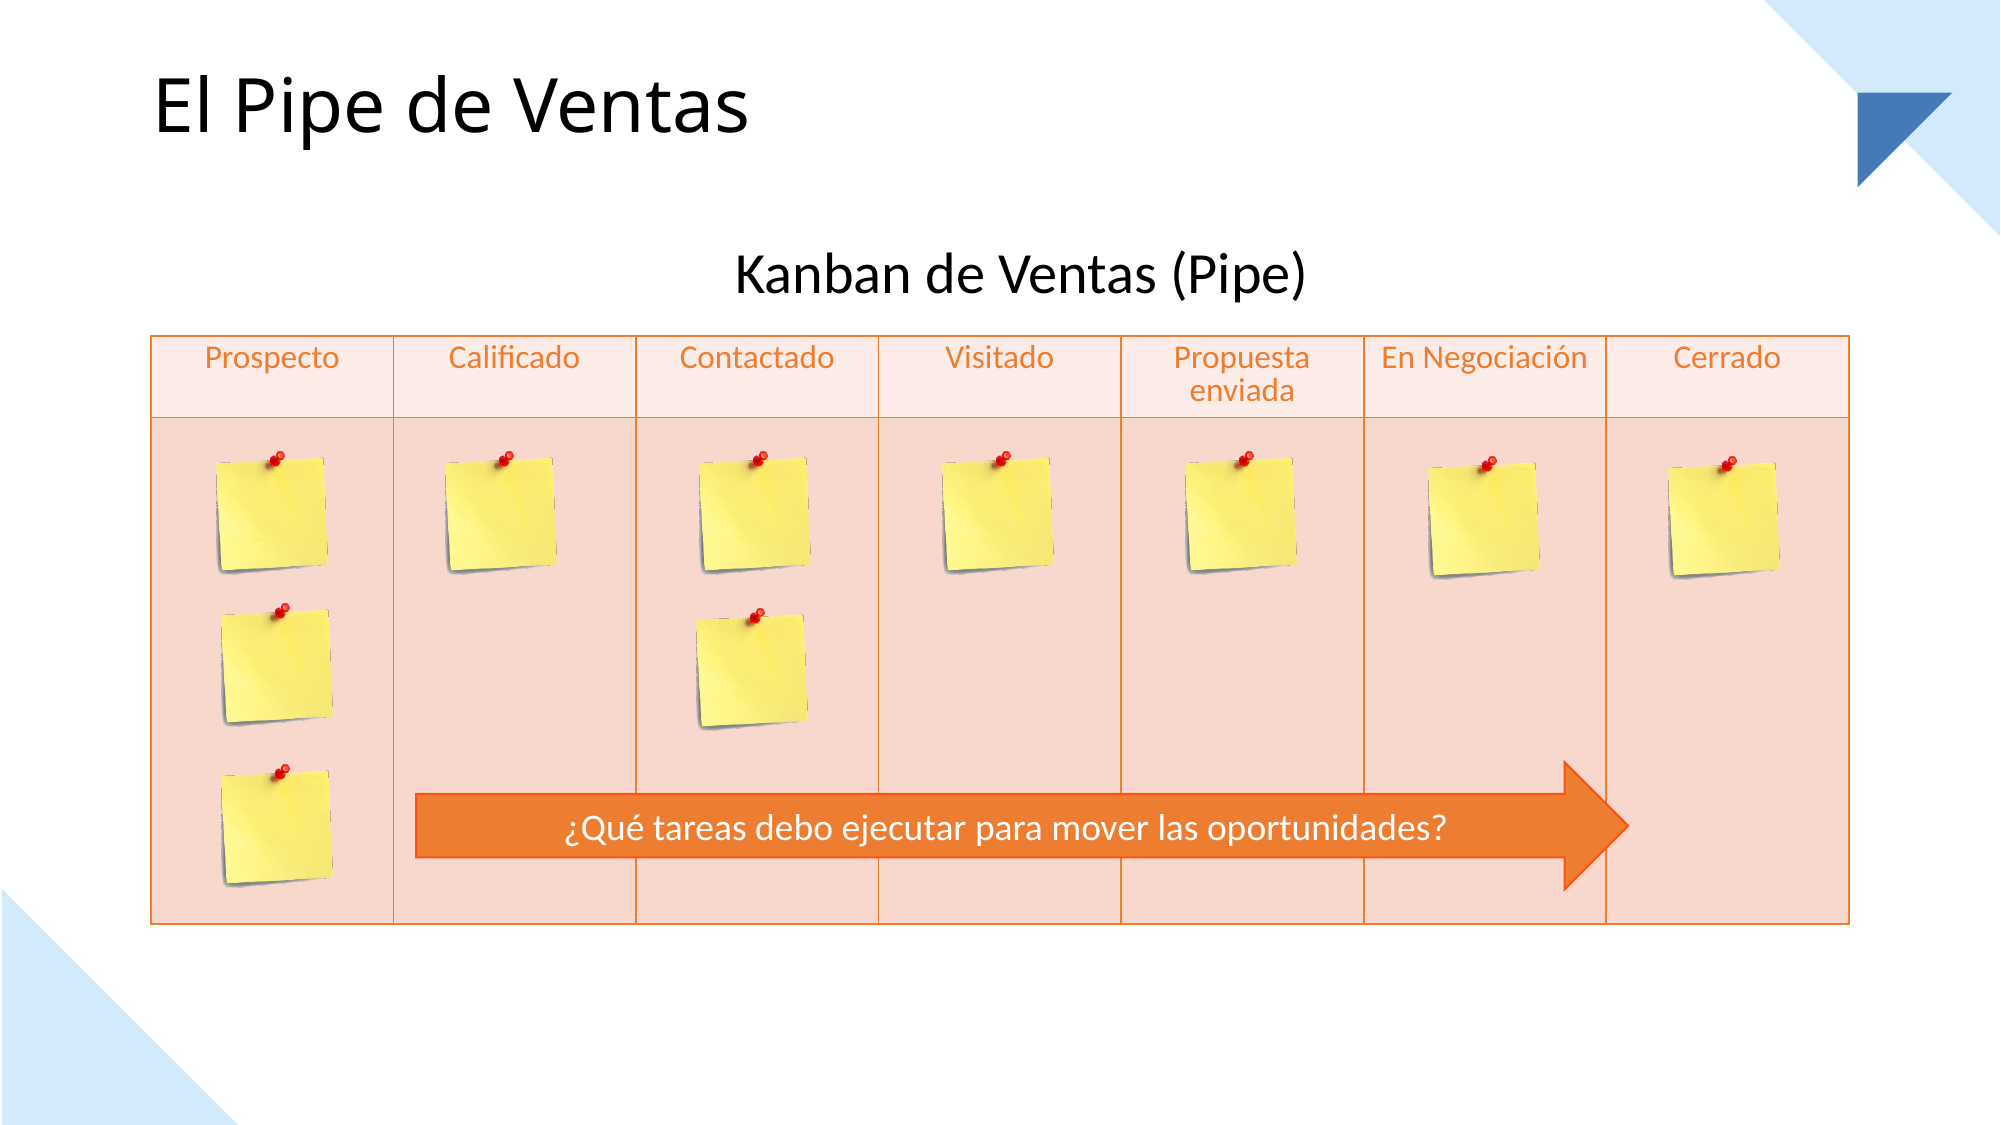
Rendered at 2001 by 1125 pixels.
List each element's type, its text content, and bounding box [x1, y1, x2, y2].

table_cell [1365, 418, 1605, 800]
table_header En Negociación [1365, 337, 1605, 417]
table_cell [637, 859, 878, 923]
picture [1424, 454, 1544, 582]
table_cell [1365, 852, 1605, 923]
table_cell [637, 418, 878, 792]
table_header Cerrado [1607, 337, 1848, 417]
table_cell [152, 418, 393, 923]
picture [212, 449, 332, 577]
table_cell [879, 859, 1120, 923]
picture [1664, 454, 1784, 582]
table_cell [879, 418, 1120, 792]
table_cell [394, 418, 635, 923]
table_cell [1122, 859, 1363, 923]
table_header Visitado [879, 337, 1120, 417]
picture [695, 449, 815, 577]
table_cell [1607, 418, 1848, 923]
text_box Kanban de Ventas (Pipe) [720, 278, 1324, 313]
text_box ¿Qué tareas debo ejecutar para mover las oportunidades? [415, 759, 1630, 892]
picture [1181, 449, 1301, 577]
picture [938, 449, 1058, 577]
table_cell [1122, 418, 1363, 792]
table_header Calificado [394, 337, 635, 417]
picture [217, 601, 337, 729]
table_header Contactado [637, 337, 878, 417]
picture [217, 762, 337, 890]
title El Pipe de Ventas [137, 59, 1863, 278]
table_header Propuesta enviada [1122, 337, 1363, 417]
table_header Prospecto [152, 337, 393, 417]
picture [441, 449, 561, 577]
picture [692, 606, 812, 733]
